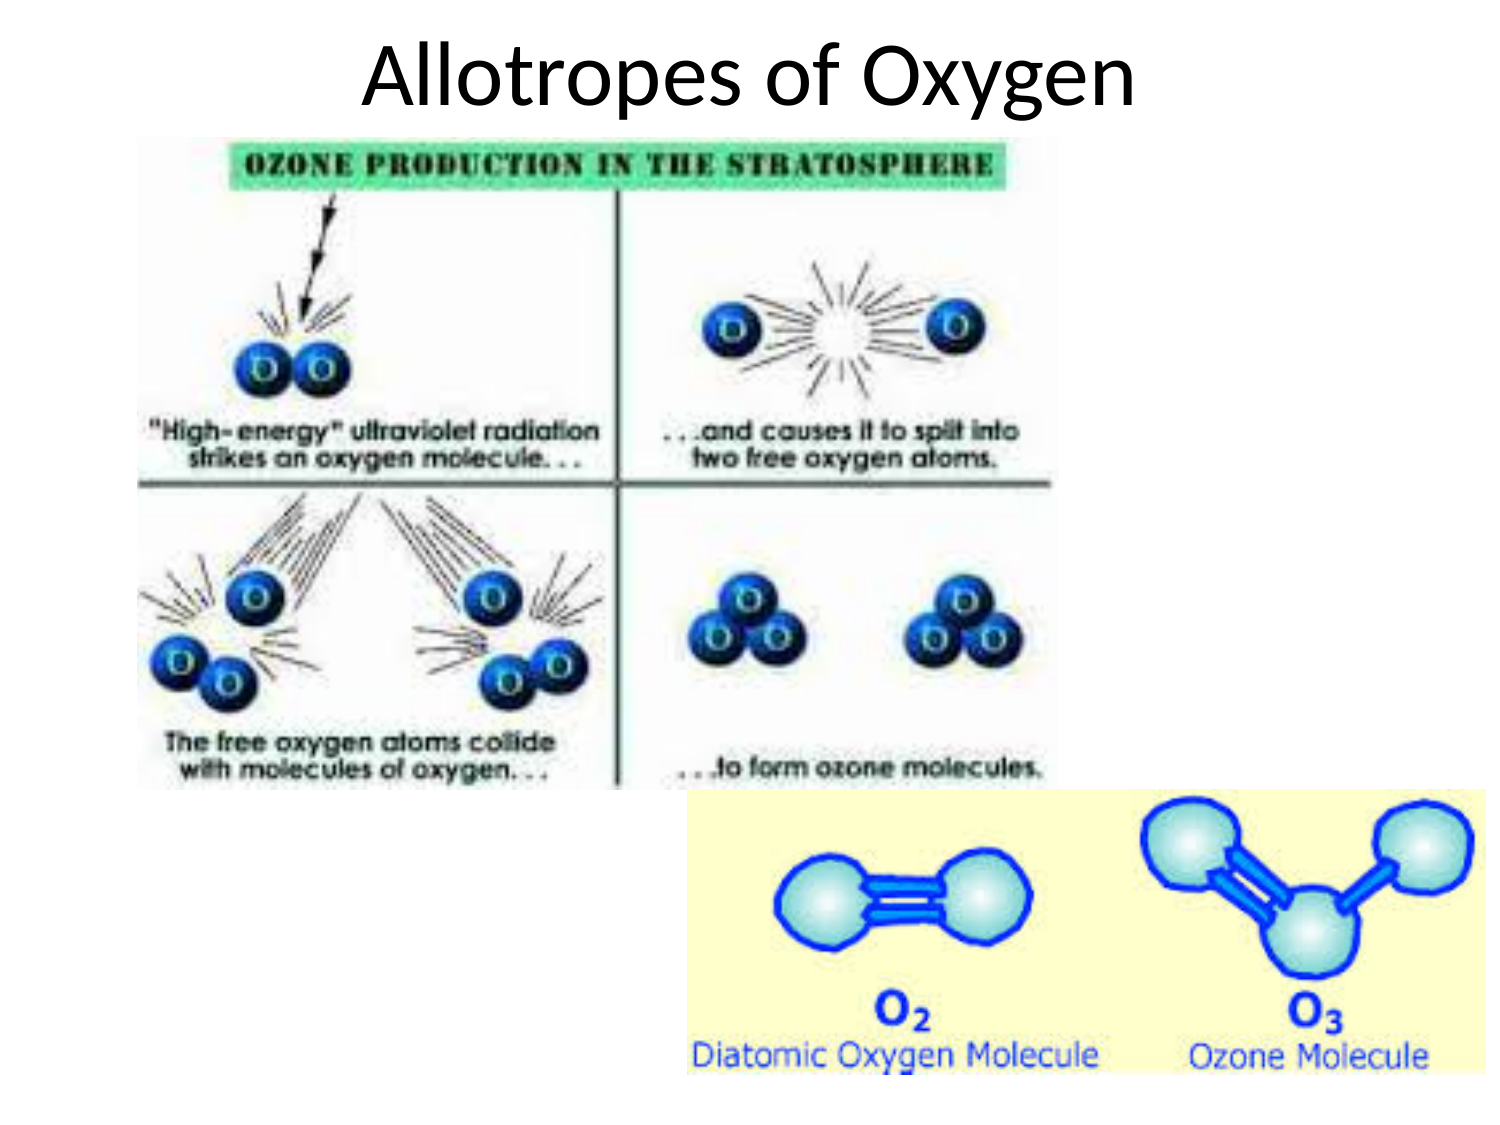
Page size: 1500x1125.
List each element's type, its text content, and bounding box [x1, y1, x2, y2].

title Allotropes of Oxygen [75, 0, 1425, 138]
picture [137, 137, 1487, 1076]
